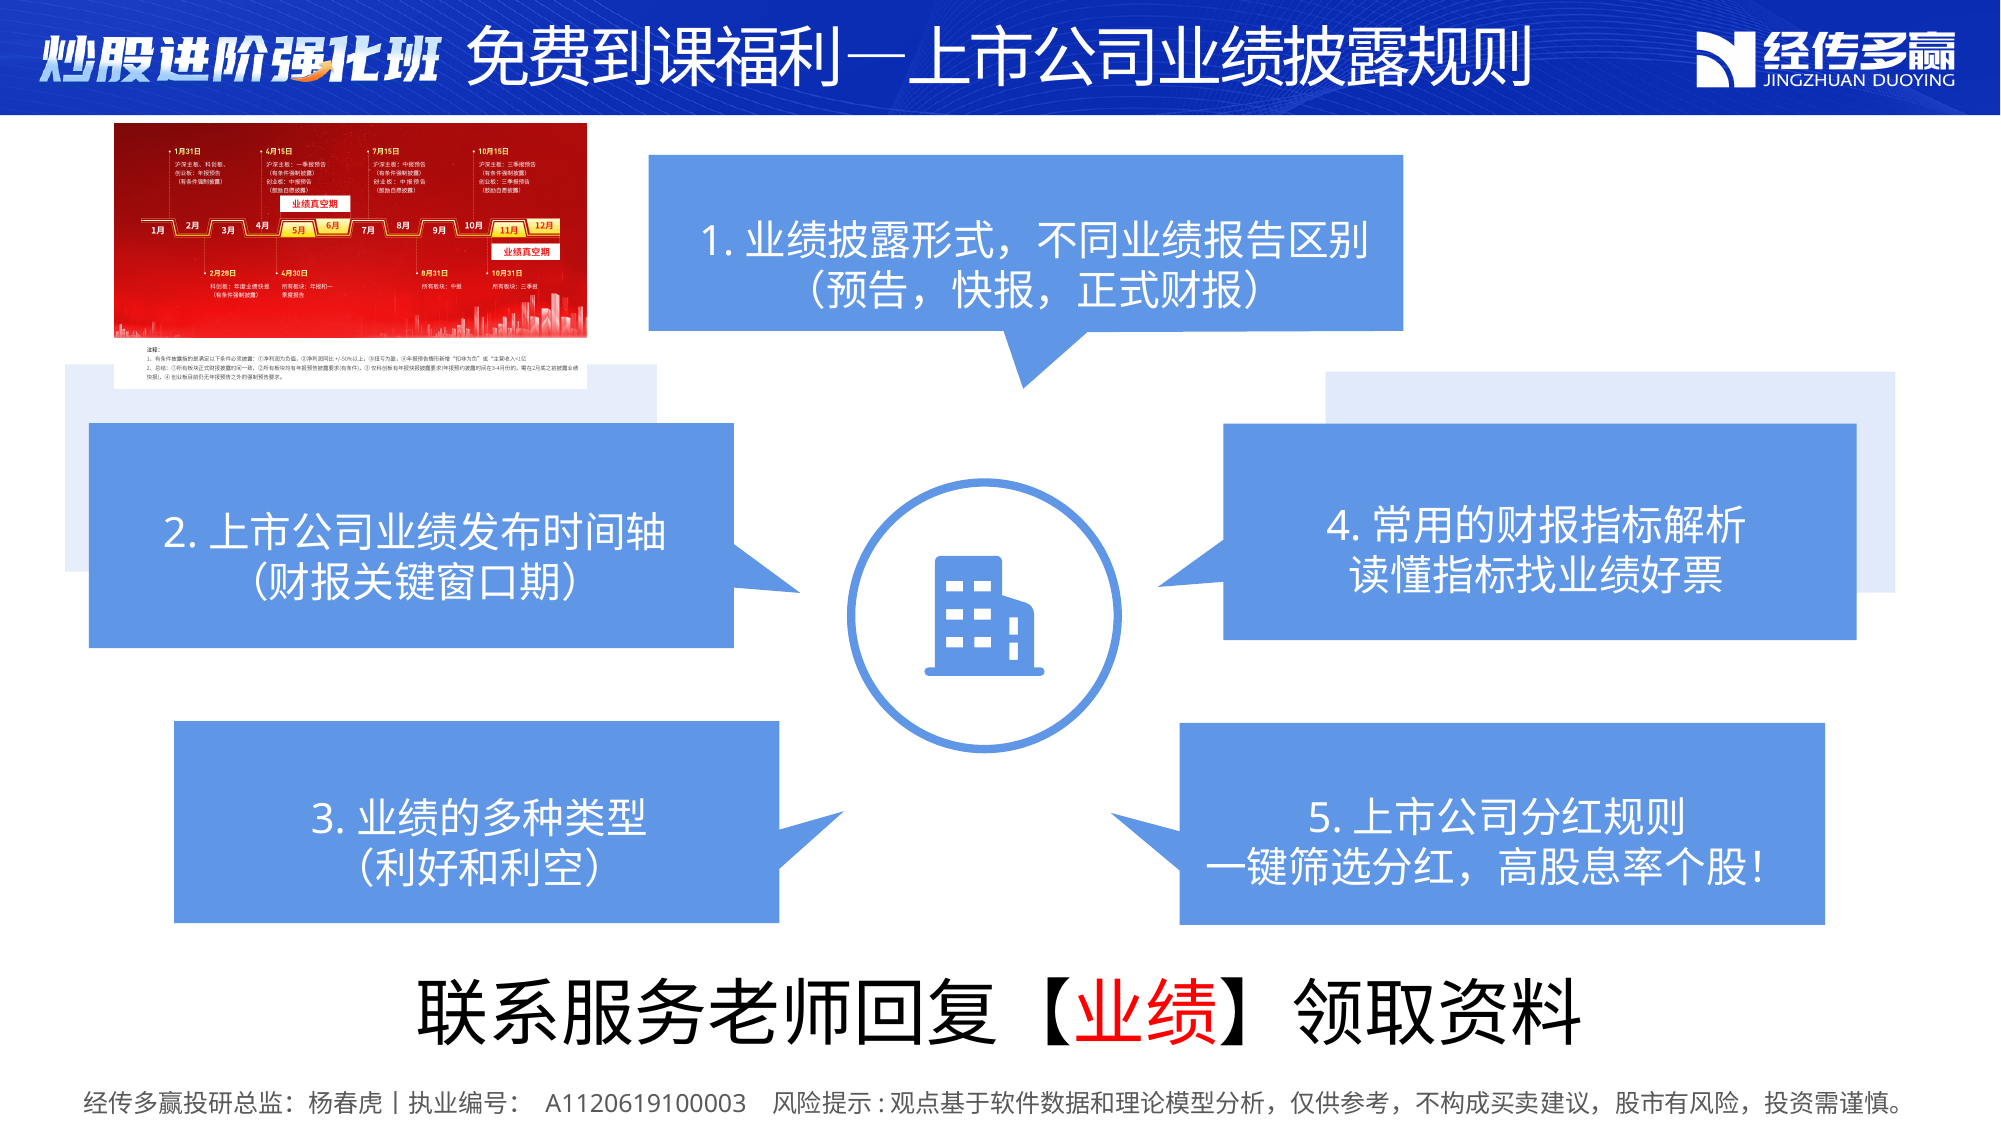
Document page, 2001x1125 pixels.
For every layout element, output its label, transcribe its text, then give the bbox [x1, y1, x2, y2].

text_box 5.上市公司分红规则 一键筛选分红，高股息率个股！ [1109, 721, 1827, 926]
text_box [924, 555, 1045, 676]
text_box 2.上市公司业绩发布时间轴 （财报关键窗口期） [87, 422, 804, 650]
text_box 3.业绩的多种类型 （利好和利空） [173, 720, 845, 925]
text_box 联系服务老师回复【业绩】领取资料 [178, 959, 1822, 1062]
text_box [64, 363, 658, 573]
picture [0, 0, 2001, 1125]
text_box 4.常用的财报指标解析 读懂指标找业绩好票 [1154, 422, 1858, 642]
text_box [1324, 370, 1897, 594]
text_box 免费到课福利—上市公司业绩披露规则 [0, 7, 2000, 113]
text_box 1.业绩披露形式，不同业绩报告区别（预告，快报，正式财报） [647, 153, 1405, 391]
text_box [850, 481, 1119, 751]
